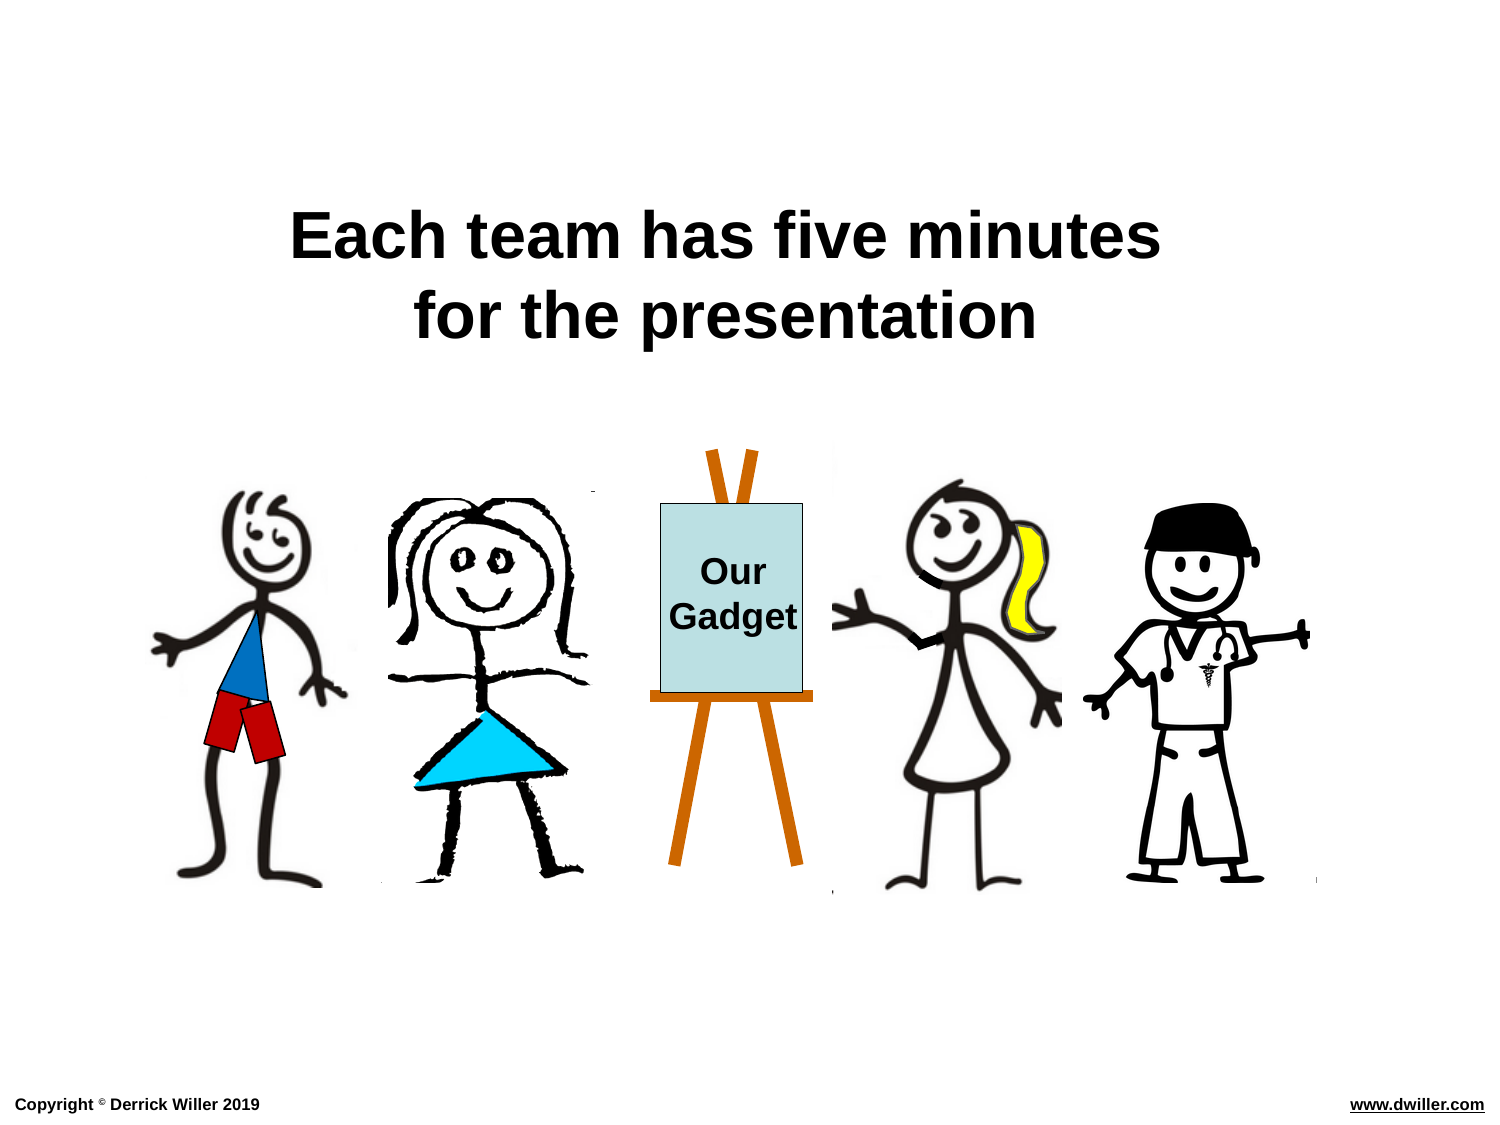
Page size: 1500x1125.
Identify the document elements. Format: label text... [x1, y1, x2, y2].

text_box Each team has five minutes for the presentation [242, 184, 1211, 360]
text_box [145, 421, 1317, 895]
